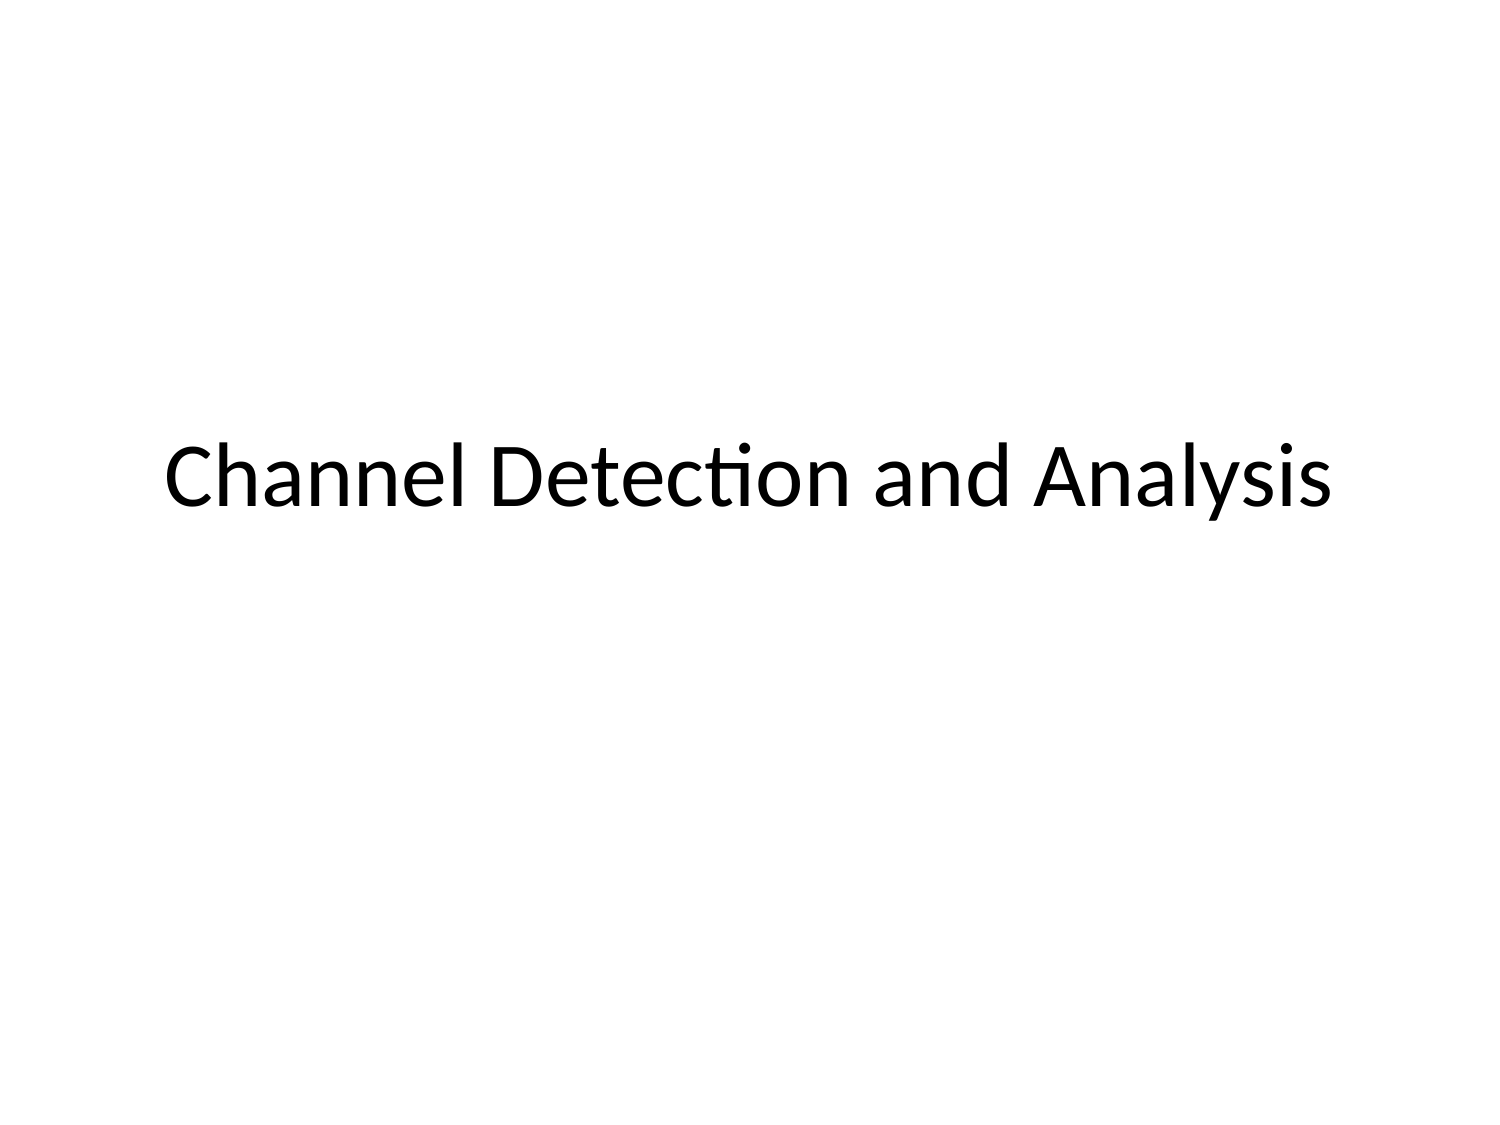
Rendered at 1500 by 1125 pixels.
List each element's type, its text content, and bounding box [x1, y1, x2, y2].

title Channel Detection and Analysis [112, 349, 1388, 591]
